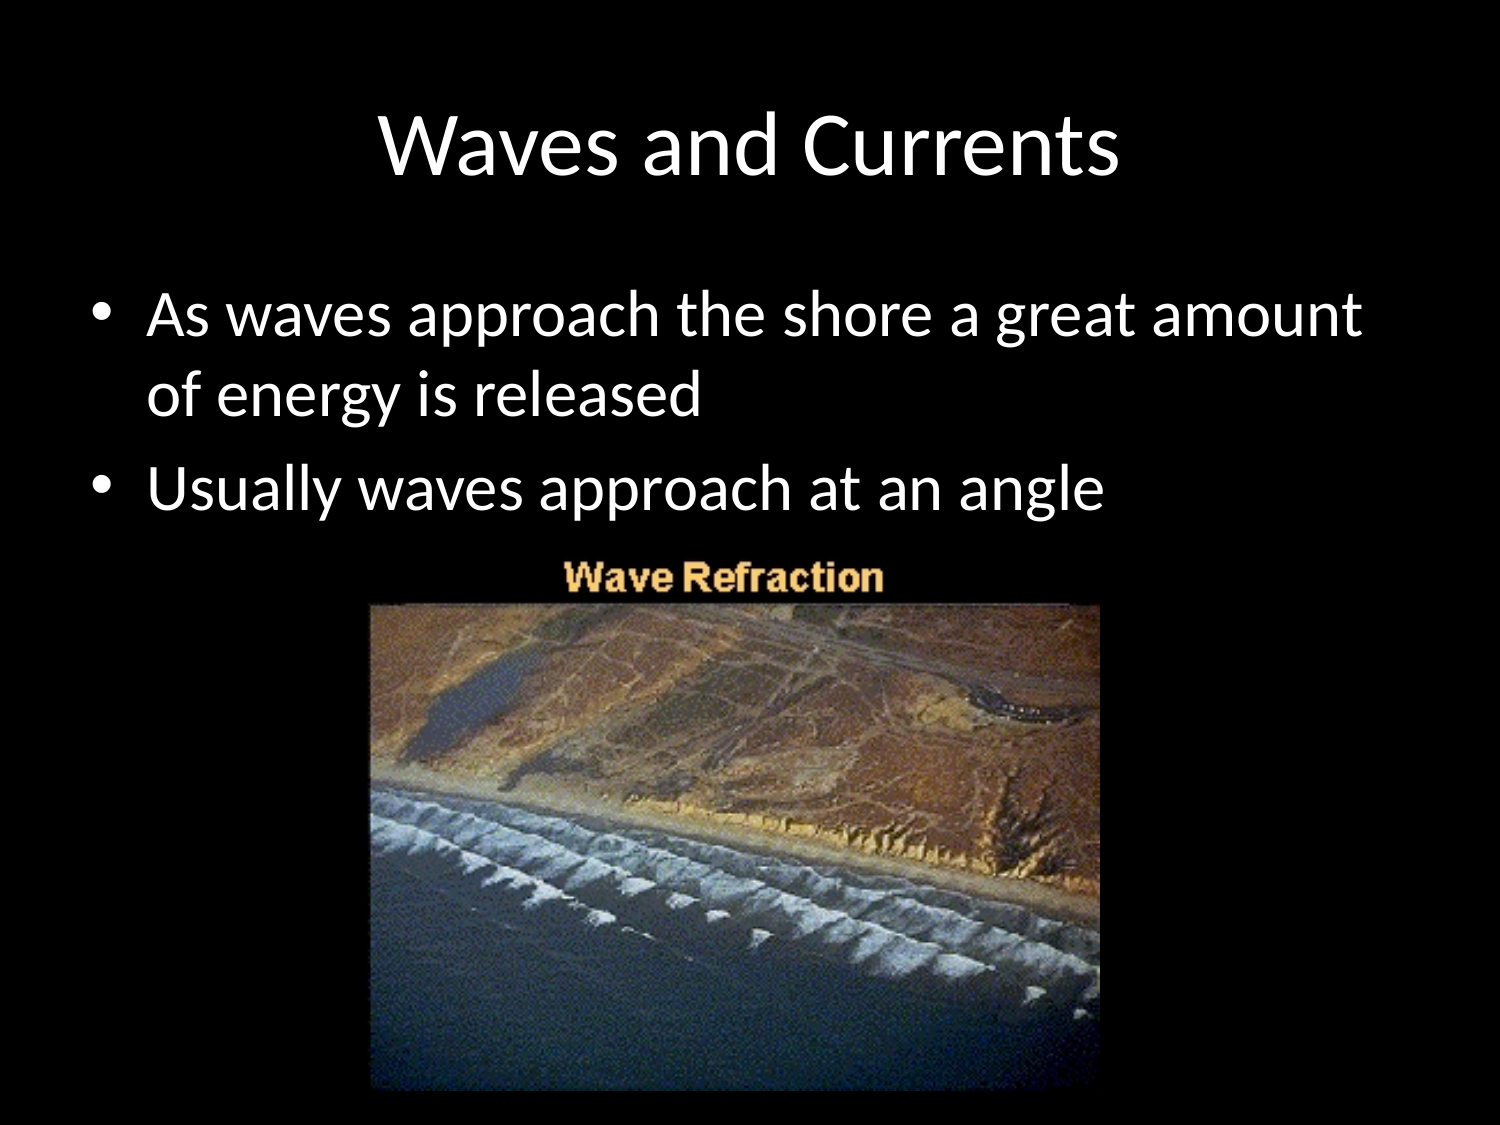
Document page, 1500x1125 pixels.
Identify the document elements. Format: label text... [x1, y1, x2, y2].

title Waves and Currents [75, 45, 1425, 233]
list As waves approach the shore a great amount of energy is released Usually waves approach at an angle [75, 262, 1425, 1005]
picture [362, 537, 1101, 1091]
